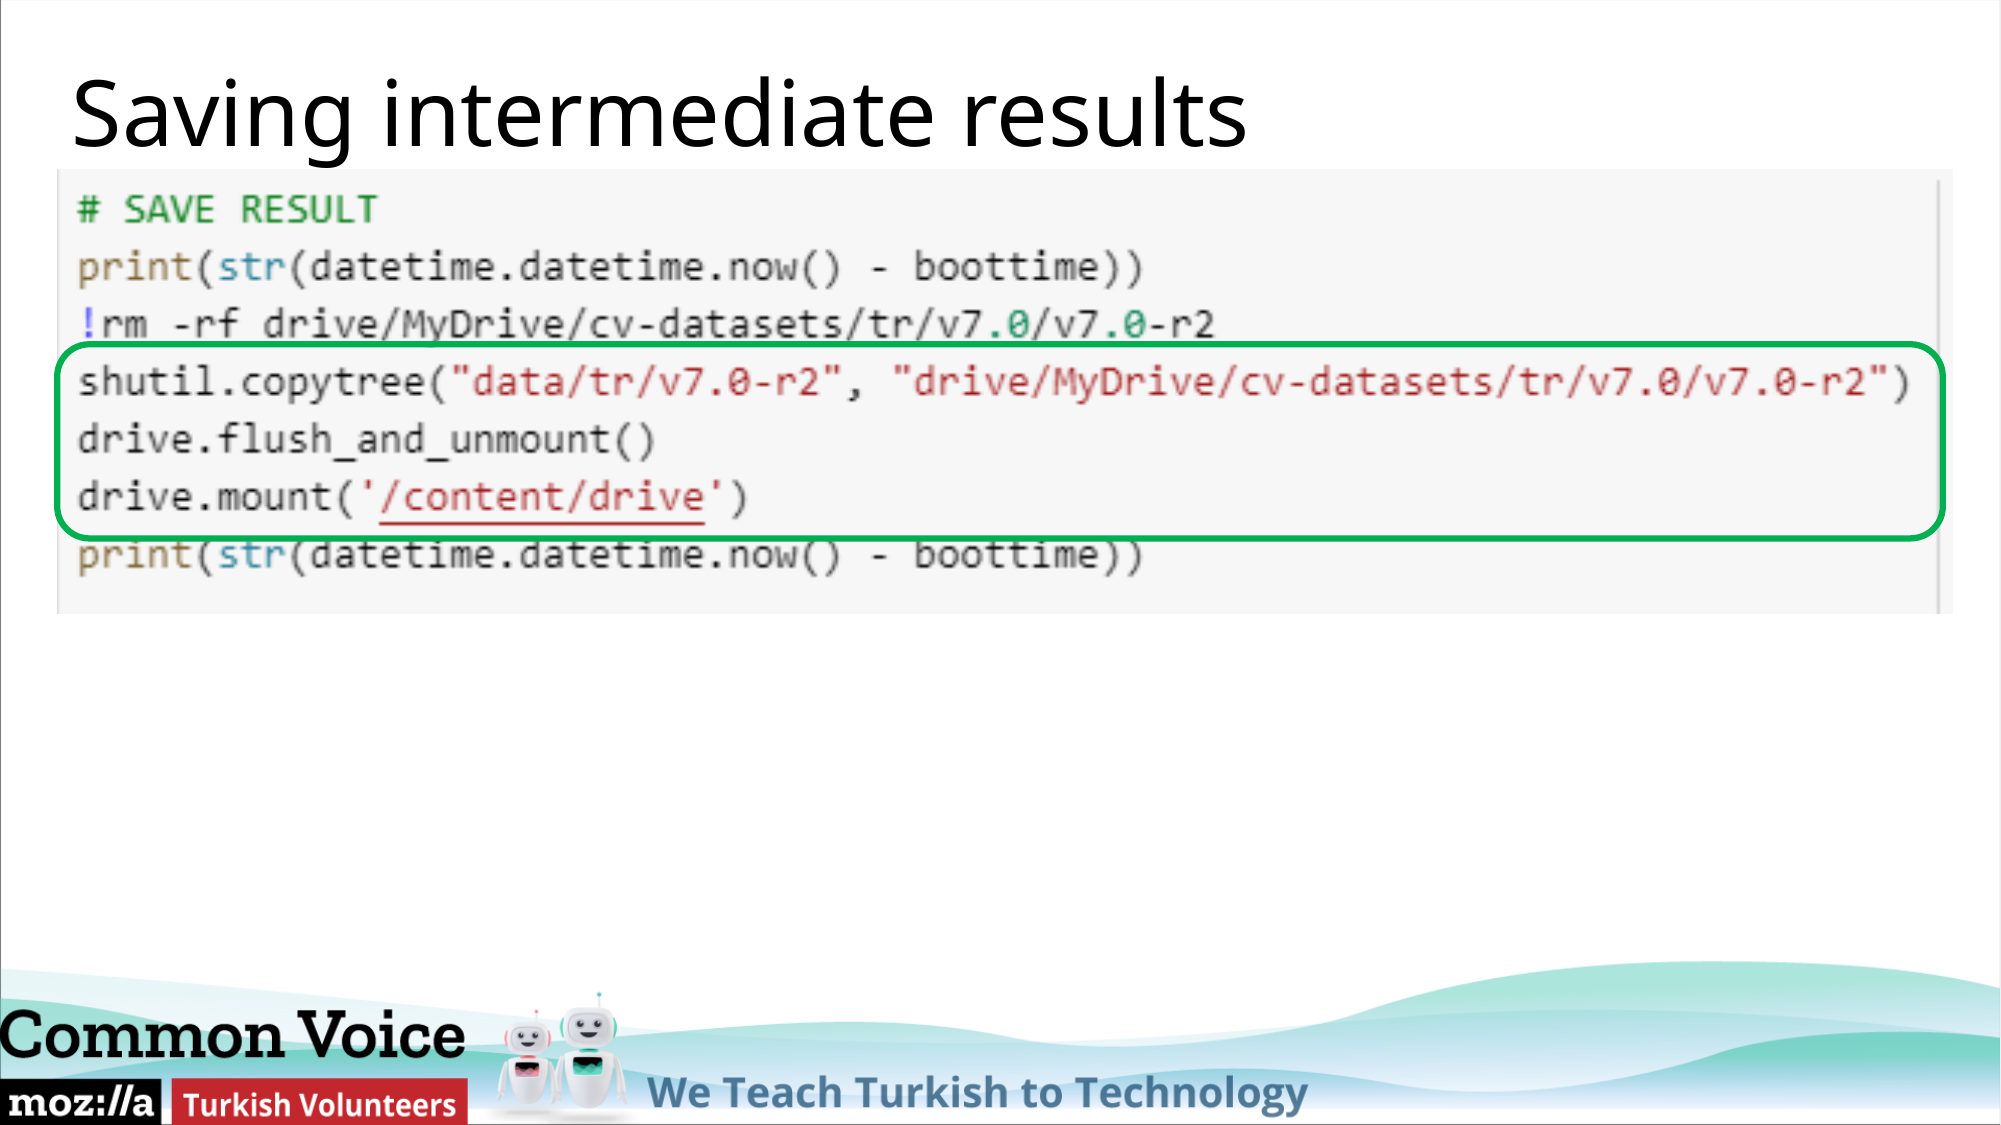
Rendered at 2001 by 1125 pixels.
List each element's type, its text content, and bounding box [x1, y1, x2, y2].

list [57, 169, 1953, 614]
title Saving intermediate results [57, 59, 1783, 169]
picture [0, 0, 2001, 1125]
